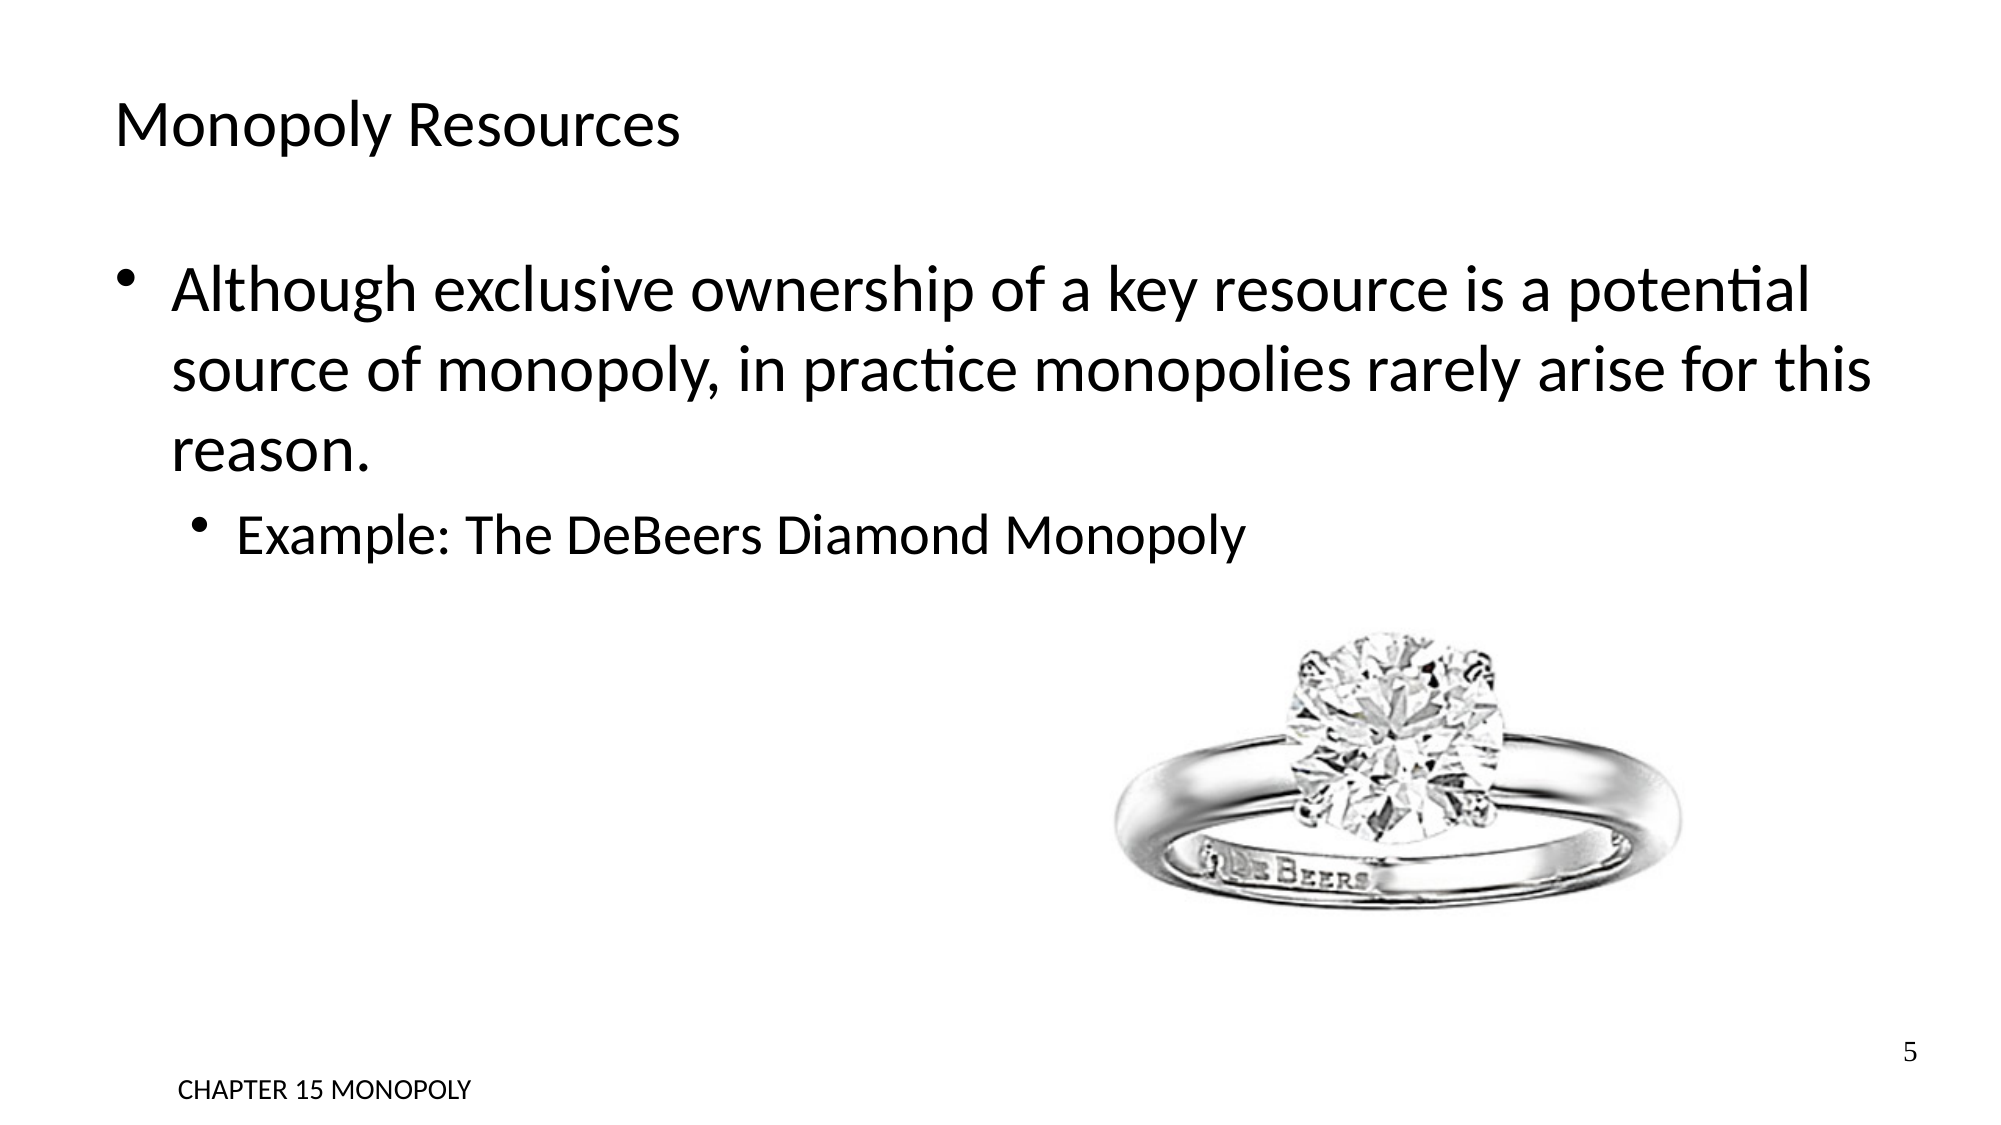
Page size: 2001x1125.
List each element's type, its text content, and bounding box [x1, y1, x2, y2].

picture [1059, 527, 1728, 1110]
slide_number 5 [1817, 1024, 1934, 1103]
list Although exclusive ownership of a key resource is a potential source of monopoly, in practice monopolies rarely arise for this reason. Example: The DeBeers Diamond Monopoly [99, 237, 1934, 1062]
footer CHAPTER 15 MONOPOLY [99, 1062, 551, 1103]
title Monopoly Resources [99, 24, 1934, 225]
